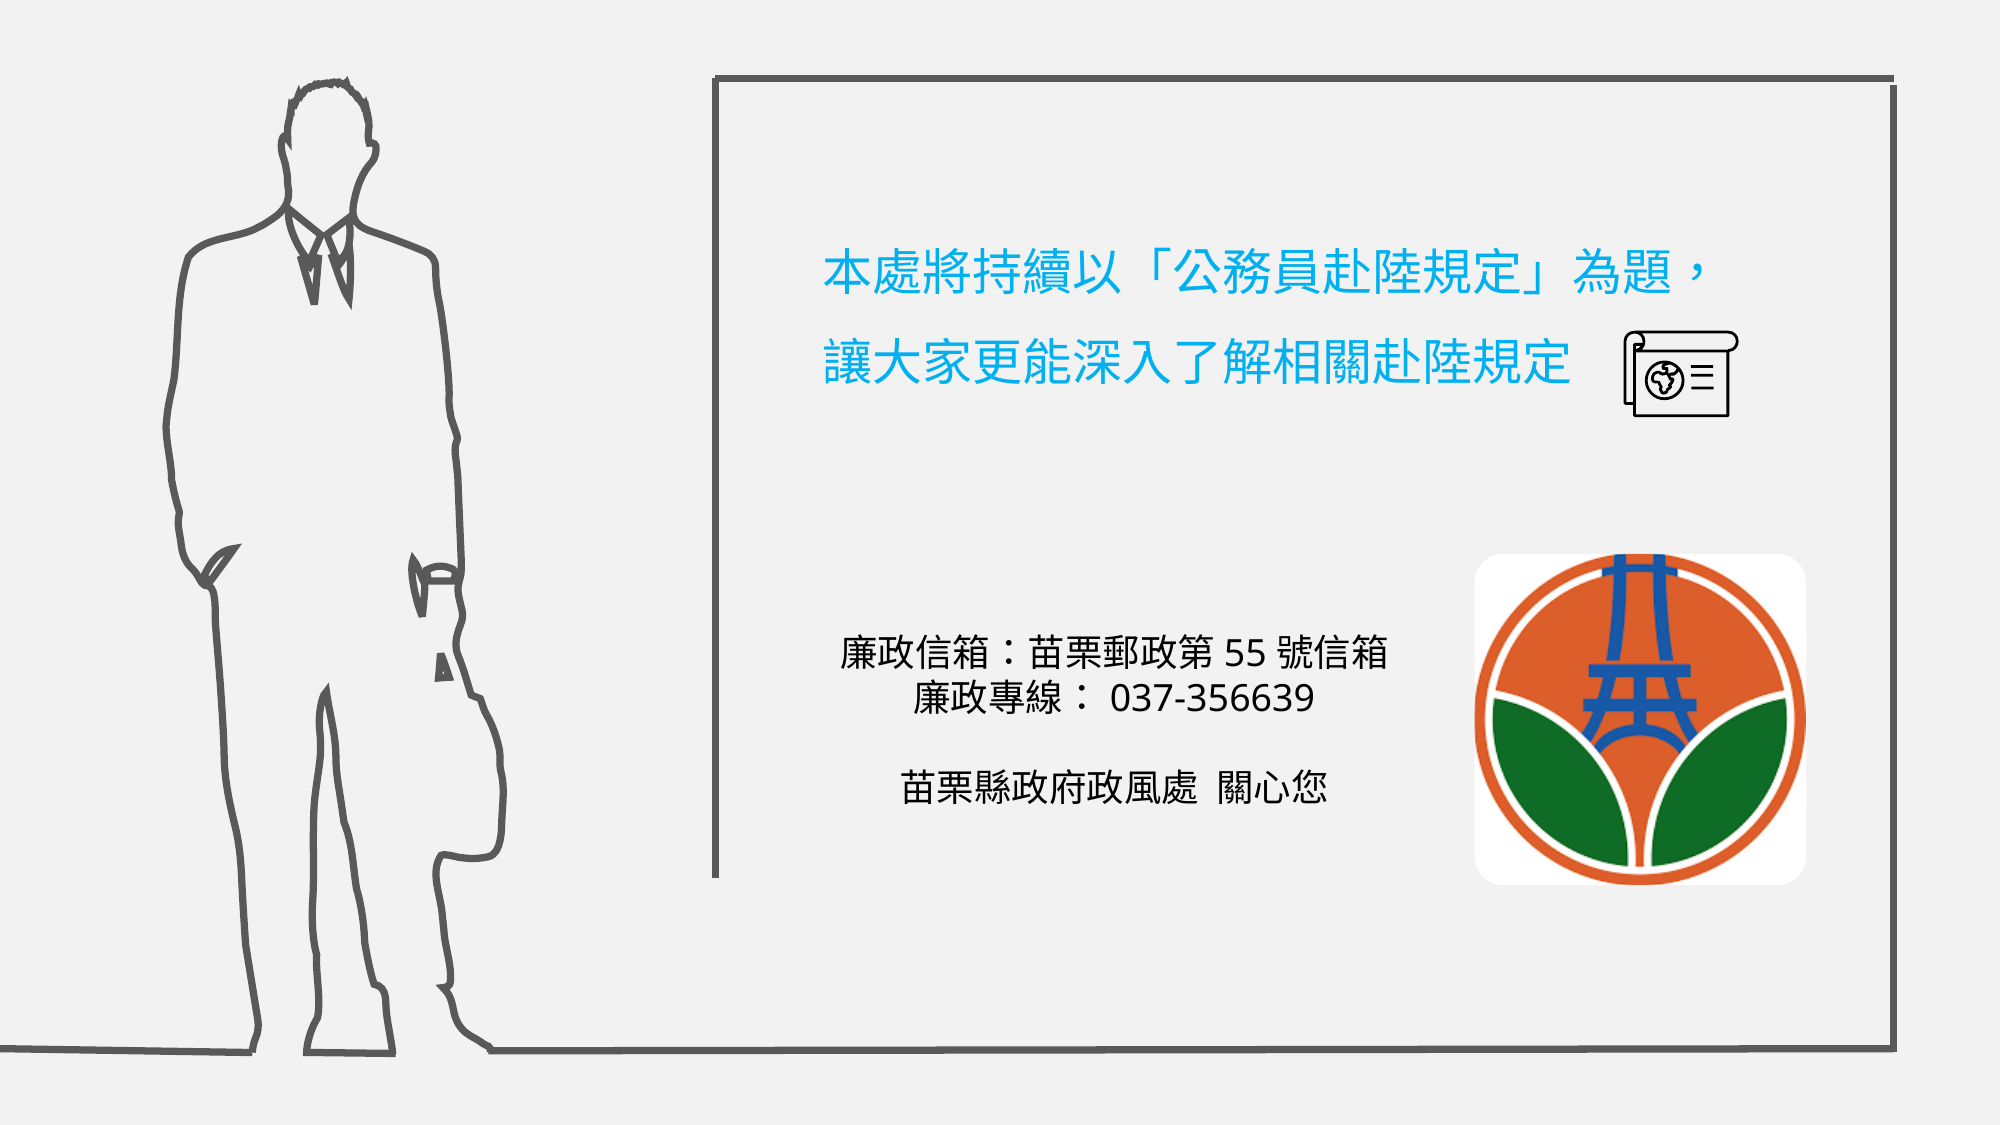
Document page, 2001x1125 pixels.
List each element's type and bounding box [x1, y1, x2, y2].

text_box [0, 78, 1894, 1053]
picture [1474, 553, 1806, 886]
